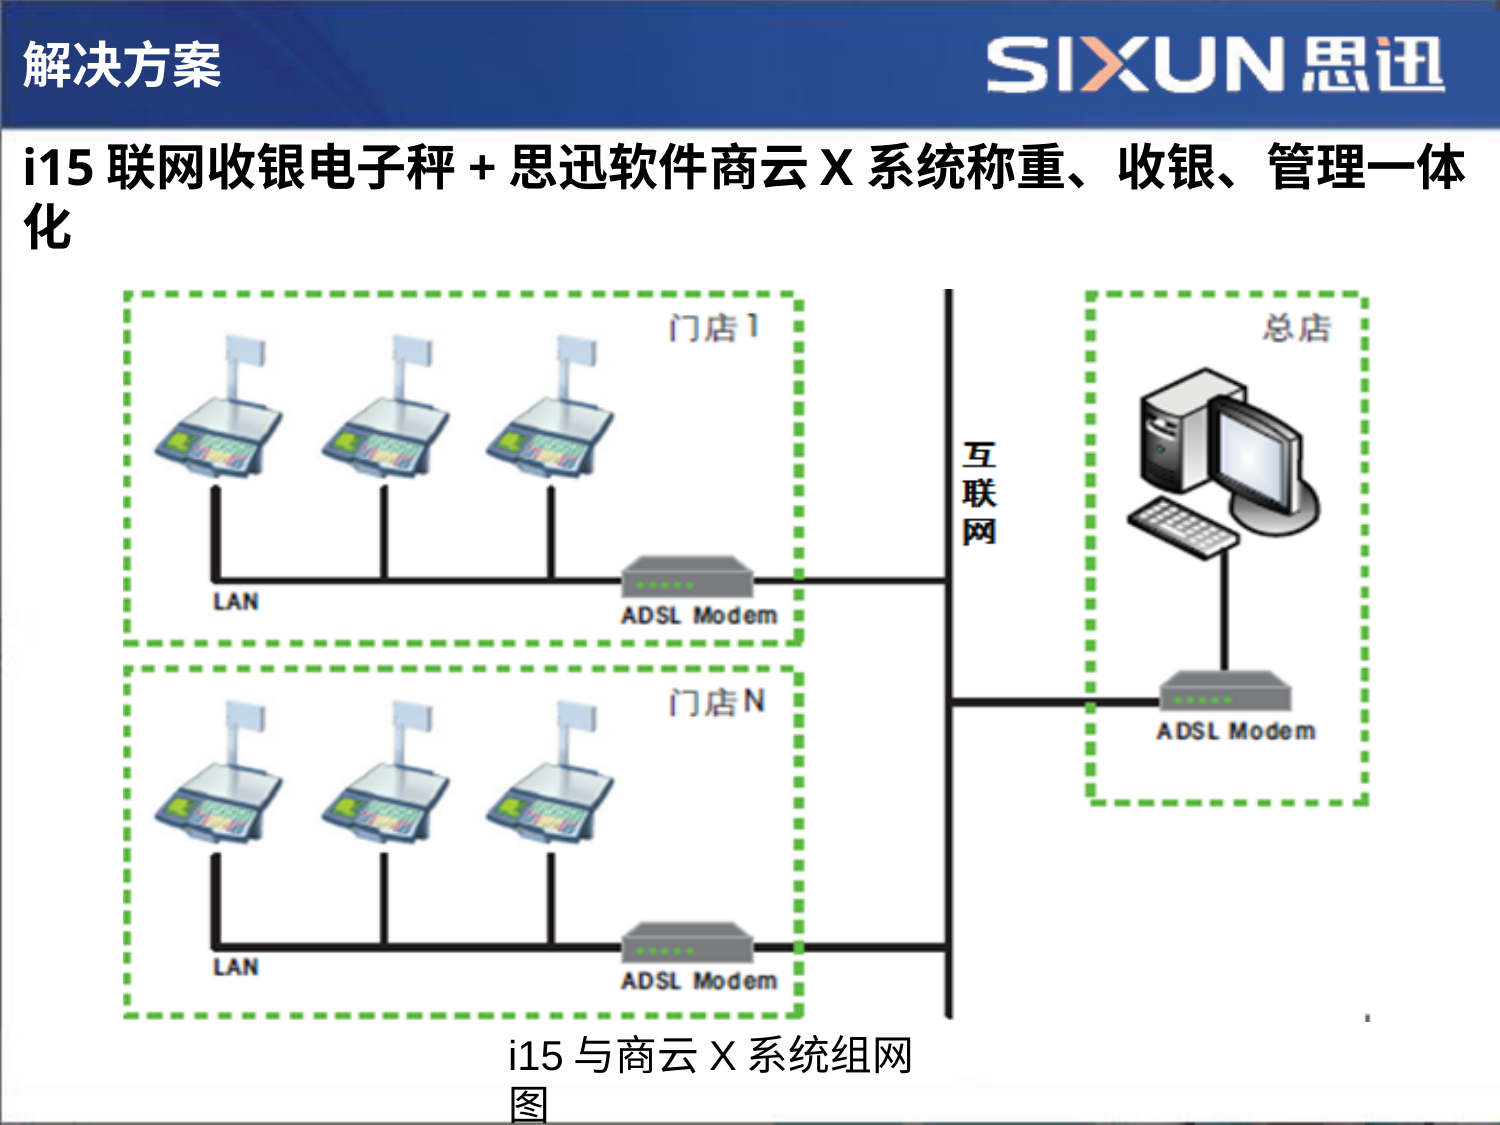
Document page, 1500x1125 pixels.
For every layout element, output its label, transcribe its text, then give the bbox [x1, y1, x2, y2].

picture [0, 0, 1500, 1125]
text_box i15联网收银电子秤+思迅软件商云X系统称重、收银、管理一体化 [7, 128, 1493, 263]
text_box 解决方案 [7, 25, 554, 101]
text_box i15与商云X系统组网图 [493, 1030, 945, 1125]
